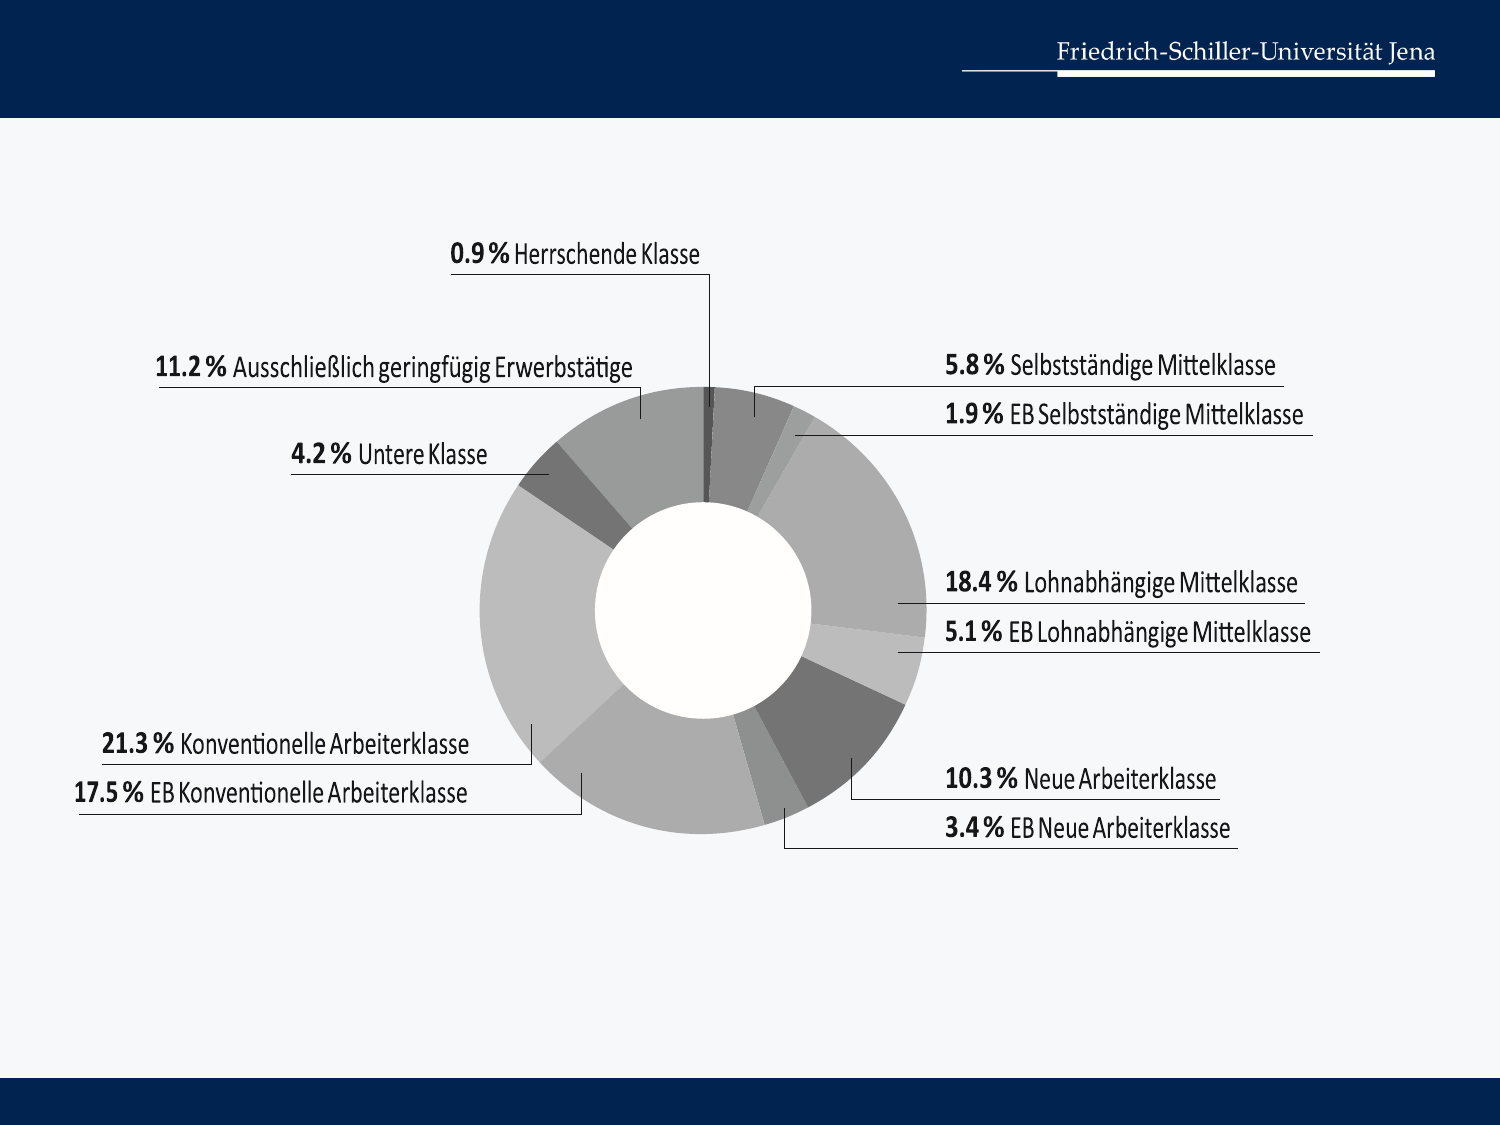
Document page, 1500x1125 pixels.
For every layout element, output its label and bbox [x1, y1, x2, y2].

picture [73, 232, 1427, 882]
